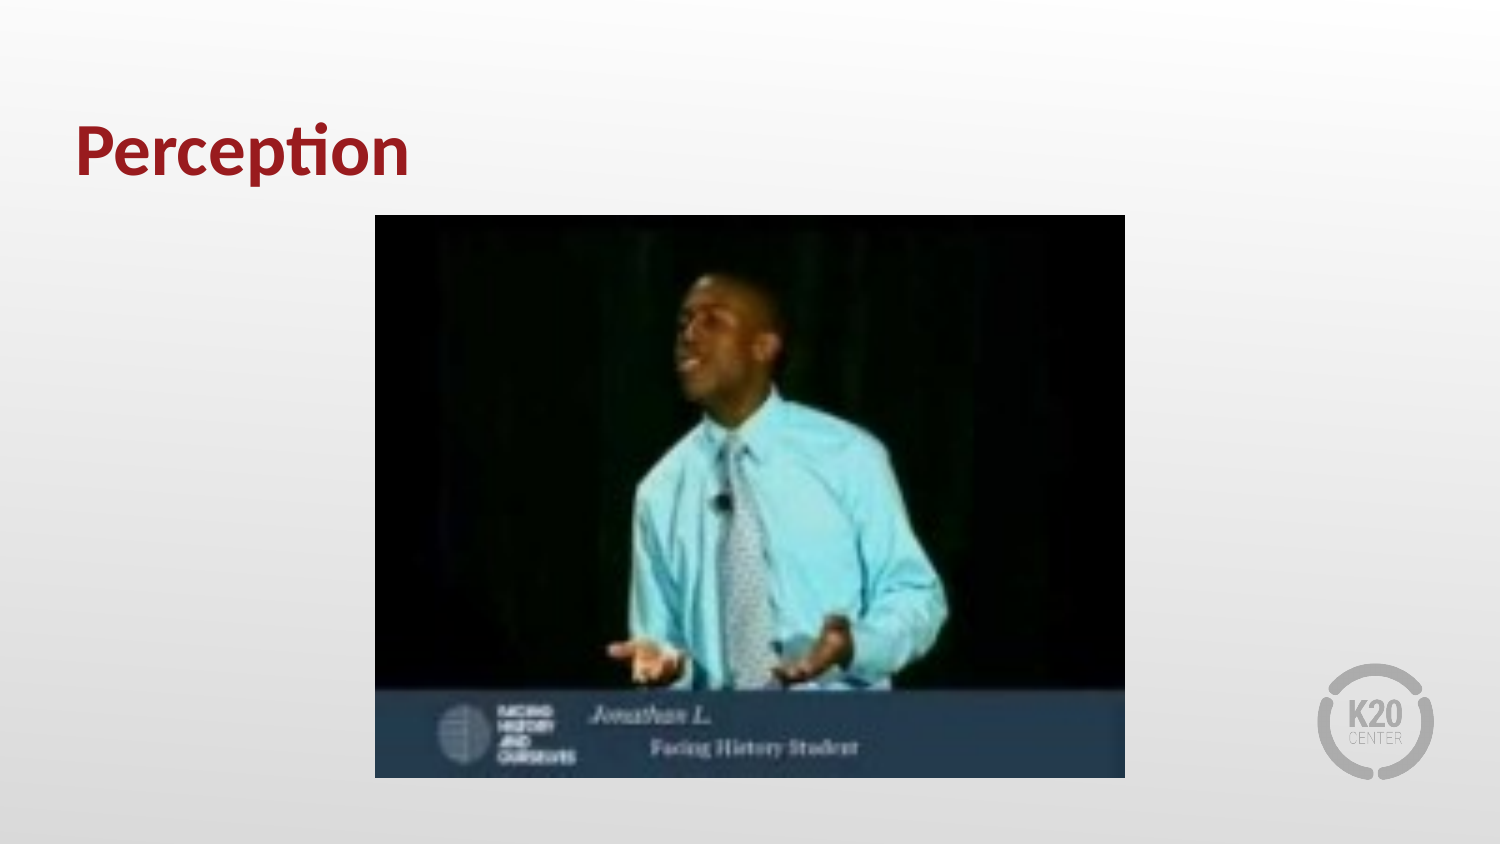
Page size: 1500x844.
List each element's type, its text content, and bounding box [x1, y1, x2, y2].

title Perception [75, 50, 448, 191]
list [374, 214, 1126, 779]
